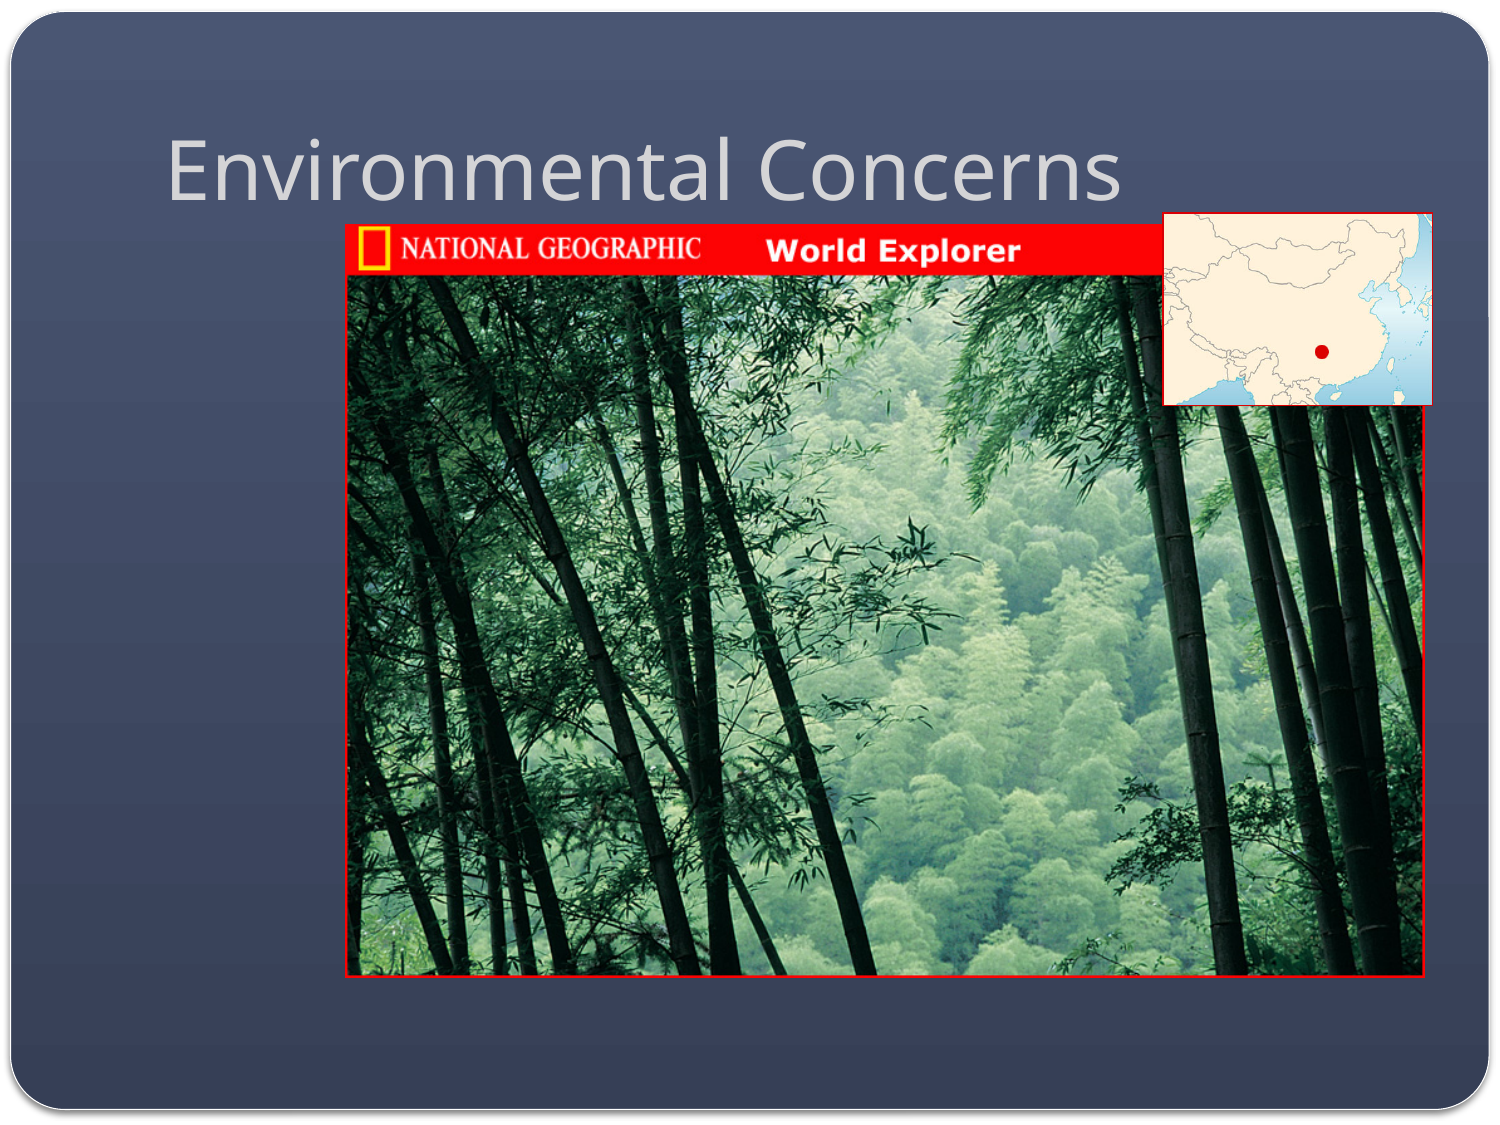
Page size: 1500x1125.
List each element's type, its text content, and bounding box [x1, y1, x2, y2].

title Environmental Concerns [150, 45, 1425, 233]
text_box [345, 212, 1433, 978]
